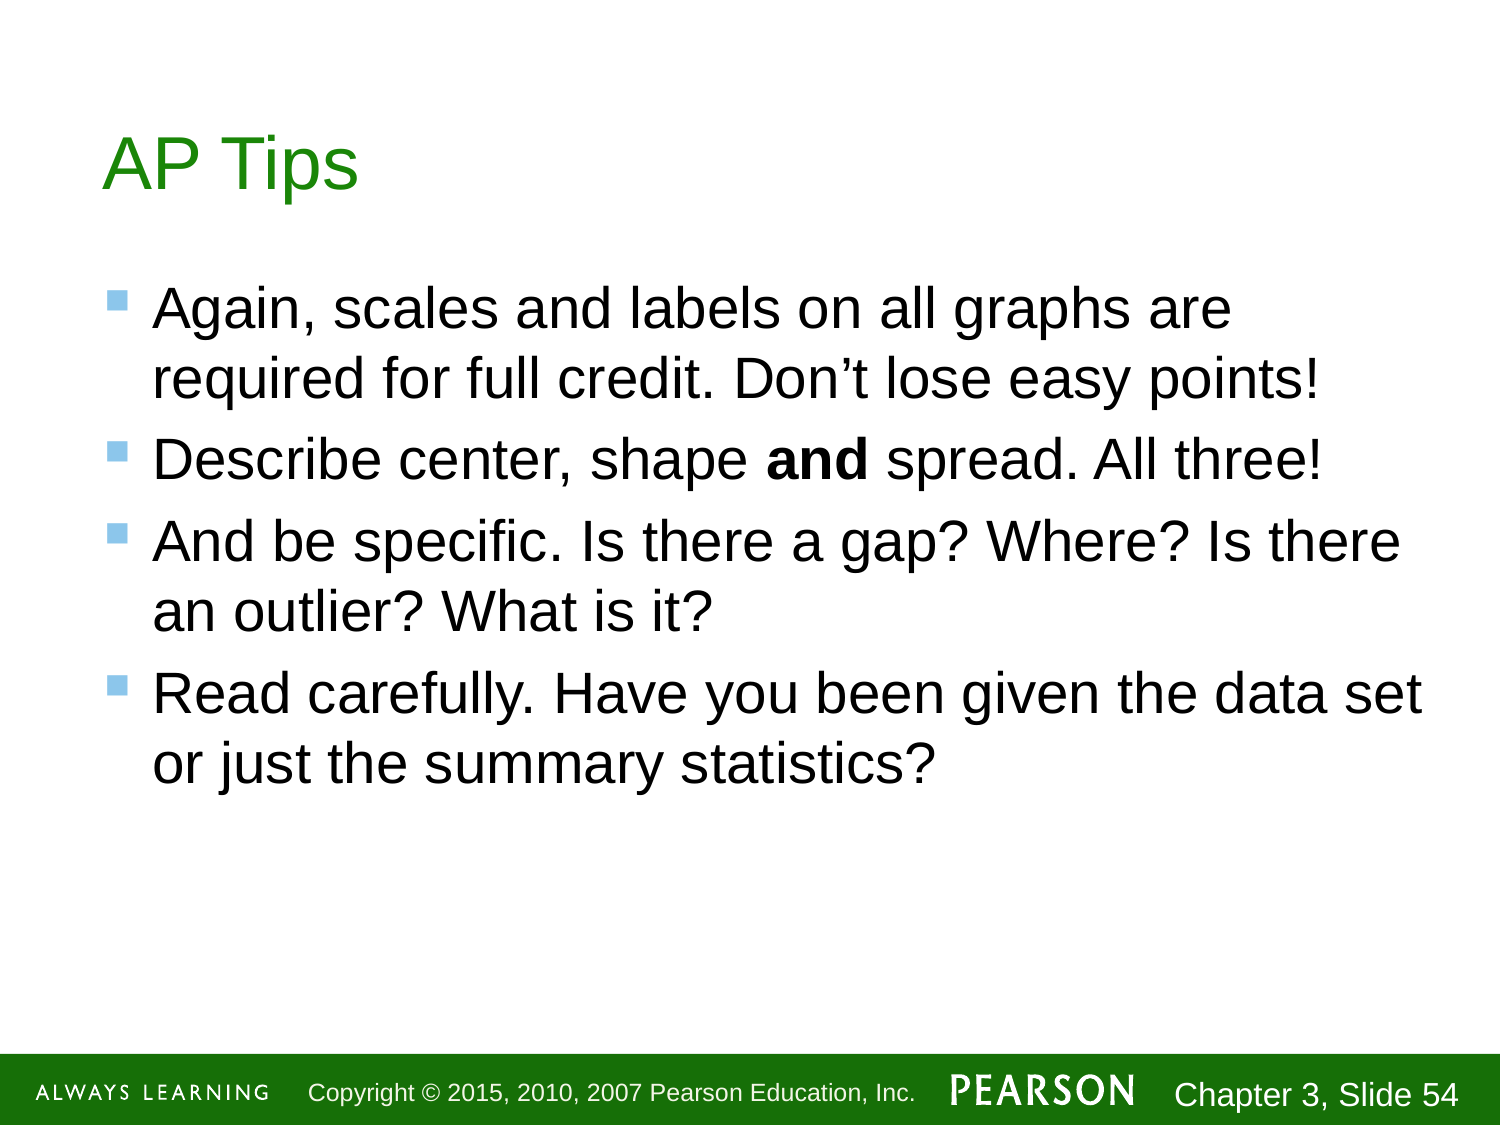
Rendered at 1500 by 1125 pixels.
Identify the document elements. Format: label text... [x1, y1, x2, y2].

title AP Tips [87, 49, 1451, 213]
list Again, scales and labels on all graphs are required for full credit. Don’t lose easy points! Describe center, shape and spread. All three! And be specific. Is there a gap? Where? Is there an outlier? What is it? Read carefully. Have you been given the data set or just the summary statistics? [89, 262, 1451, 1013]
